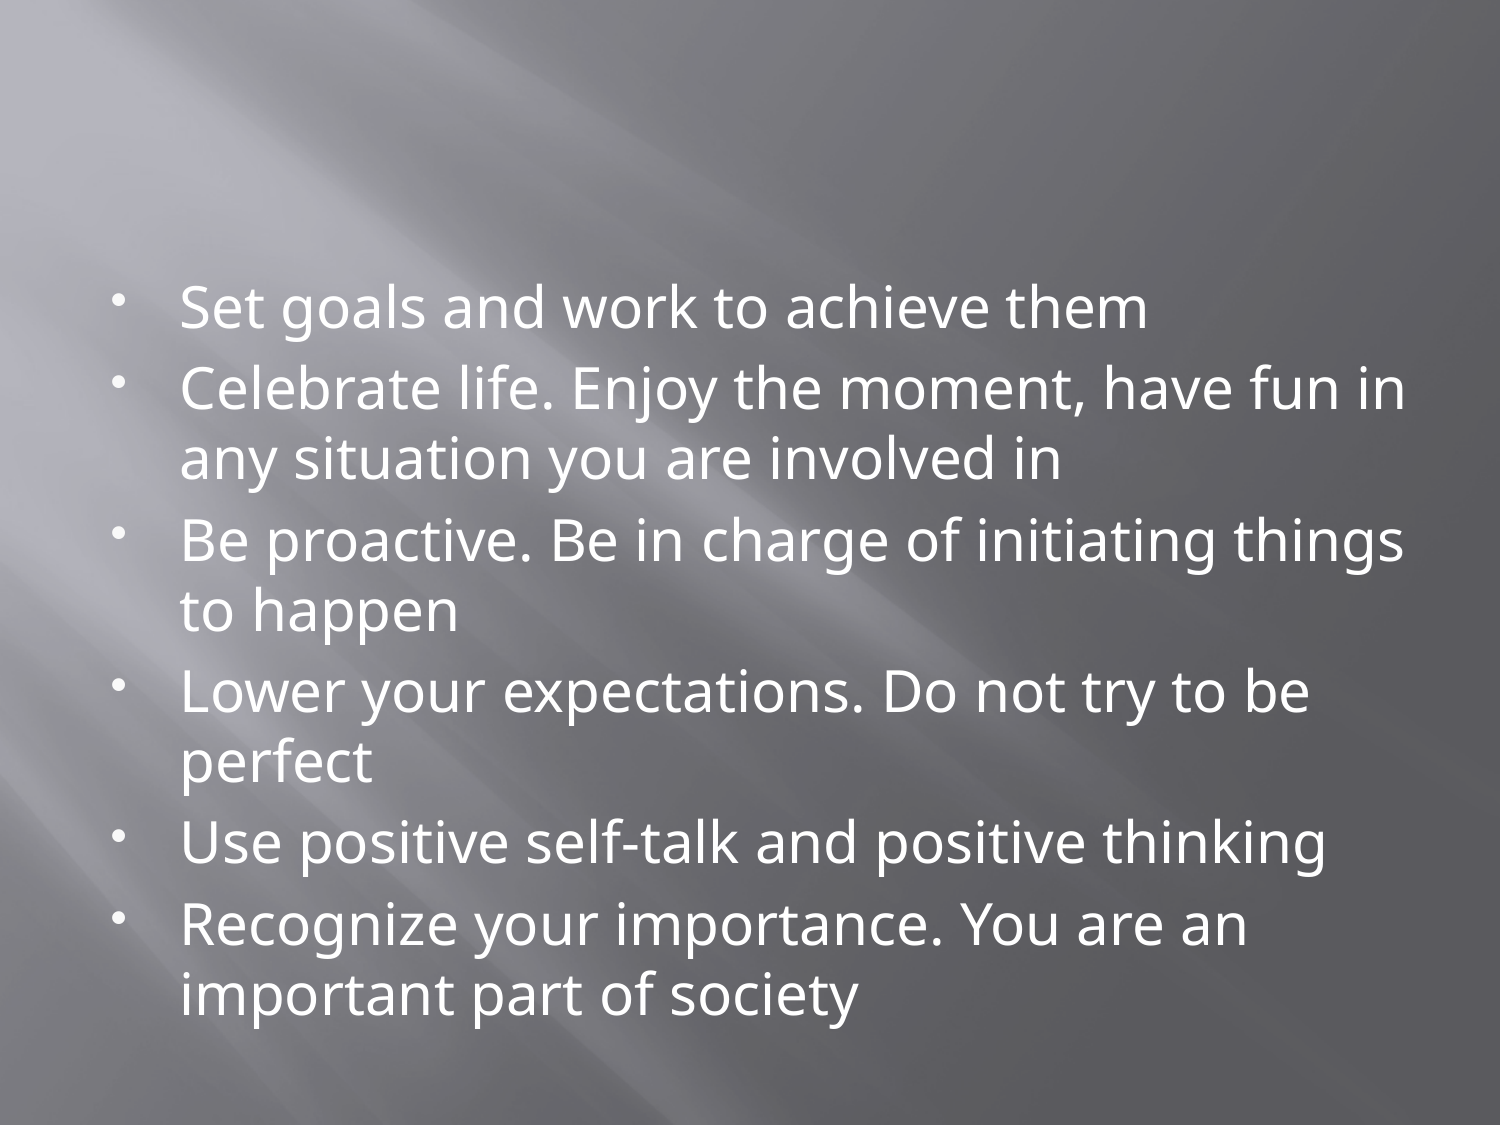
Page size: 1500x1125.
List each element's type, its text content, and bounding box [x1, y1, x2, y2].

list Set goals and work to achieve them Celebrate life. Enjoy the moment, have fun in any situation you are involved in Be proactive. Be in charge of initiating things to happen Lower your expectations. Do not try to be perfect Use positive self-talk and positive thinking Recognize your importance. You are an important part of society [75, 262, 1425, 1035]
